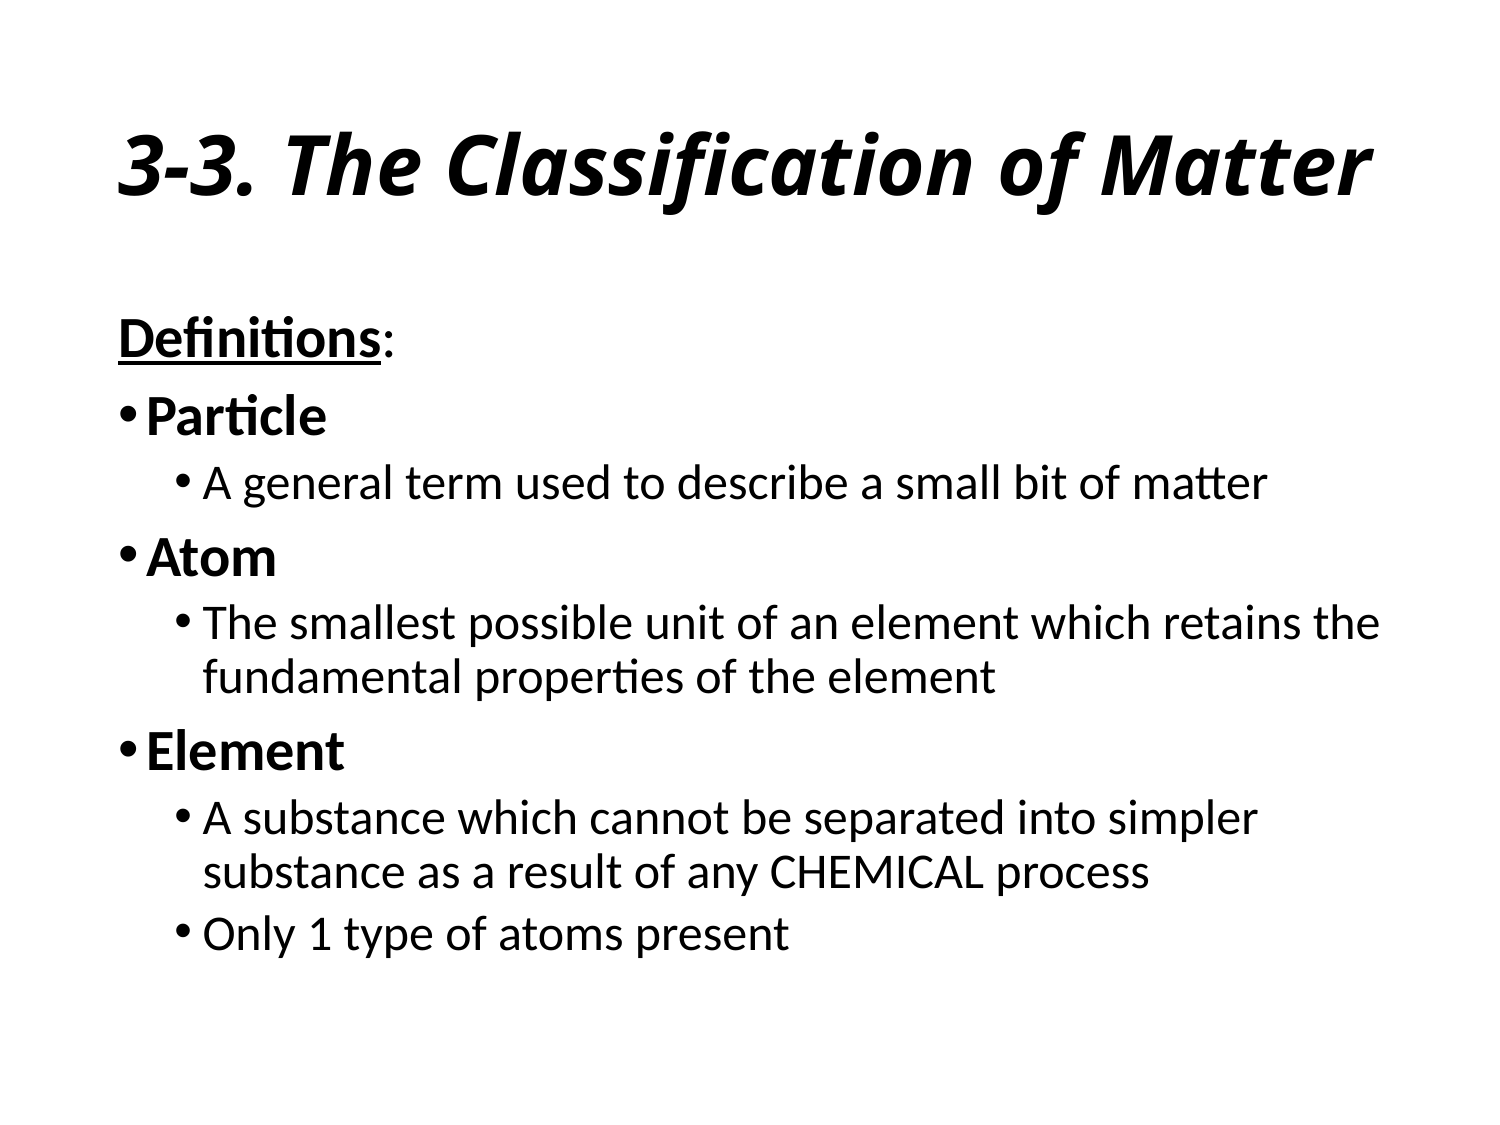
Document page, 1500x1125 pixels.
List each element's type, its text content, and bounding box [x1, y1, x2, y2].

list Definitions: Particle A general term used to describe a small bit of matter Atom The smallest possible unit of an element which retains the fundamental properties of the element Element A substance which cannot be separated into simpler substance as a result of any CHEMICAL process Only 1 type of atoms present [103, 299, 1397, 1014]
title 3-3. The Classification of Matter [103, 59, 1397, 278]
